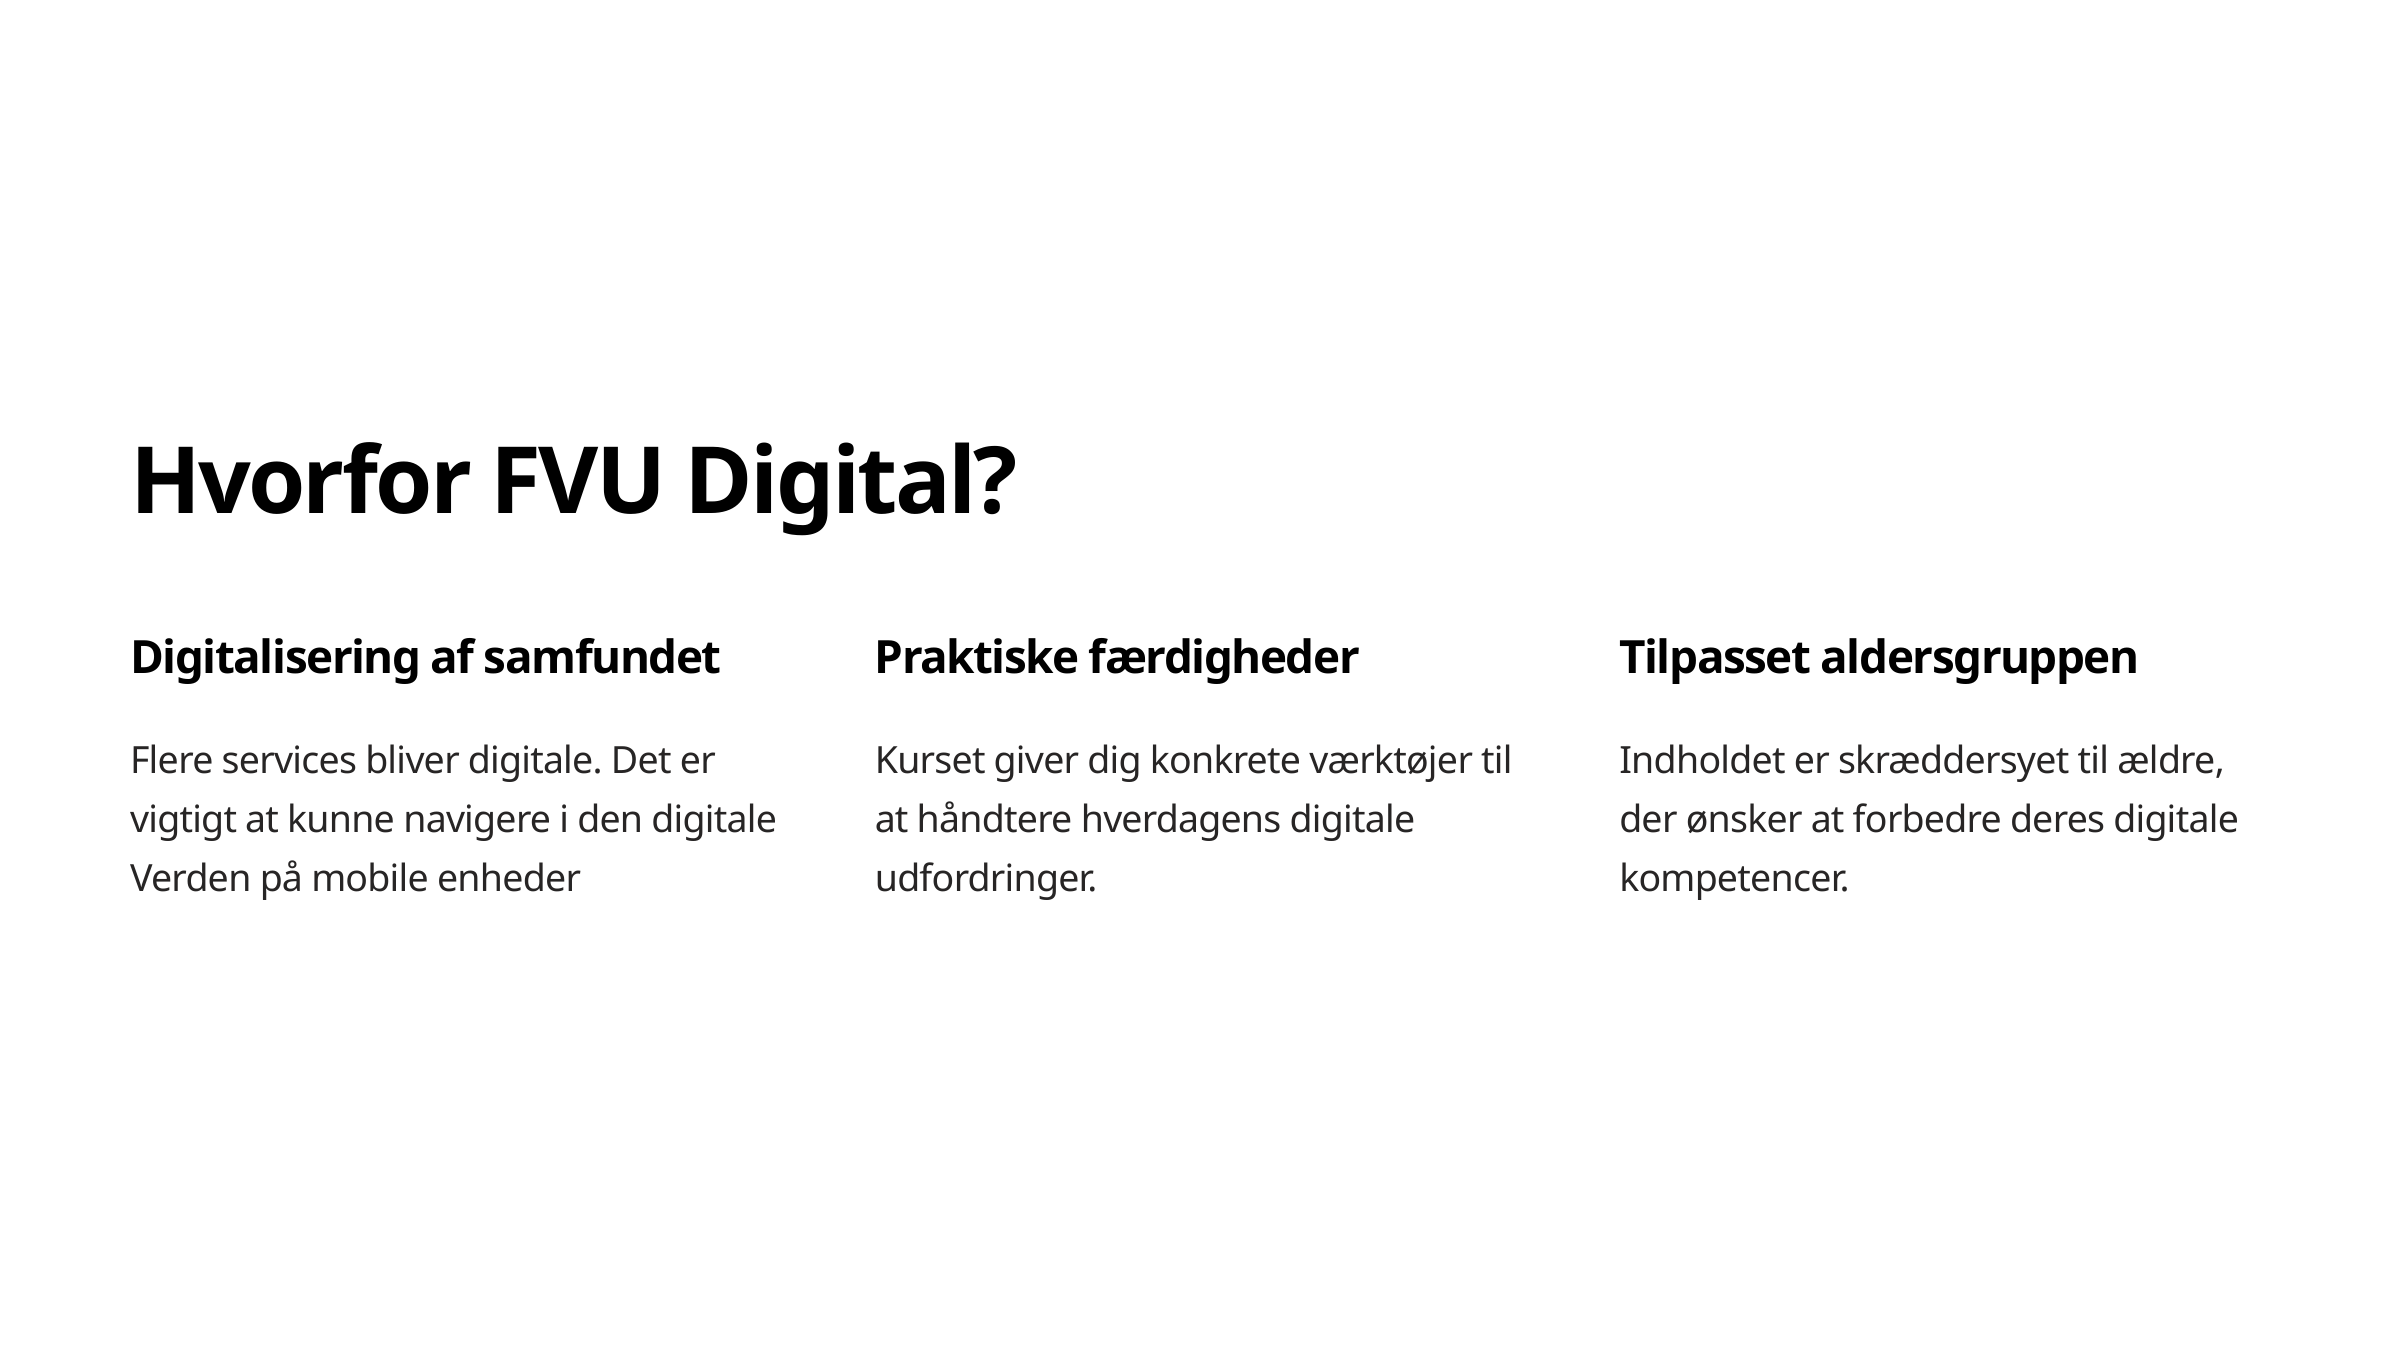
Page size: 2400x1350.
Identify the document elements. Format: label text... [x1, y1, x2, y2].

text_box Digitalisering af samfundet [130, 625, 708, 684]
text_box Flere services bliver digitale. Det er vigtigt at kunne navigere i den digitale Verden på mobile enheder [130, 721, 783, 900]
text_box Kurset giver dig konkrete værktøjer til at håndtere hverdagens digitale udfordringer. [874, 721, 1528, 900]
text_box Tilpasset aldersgruppen [1619, 625, 2191, 684]
text_box Praktiske færdigheder [874, 625, 1350, 684]
text_box Indholdet er skræddersyet til ældre, der ønsker at forbedre deres digitale kompetencer. [1619, 721, 2272, 900]
text_box Hvorfor FVU Digital? [130, 416, 1061, 533]
